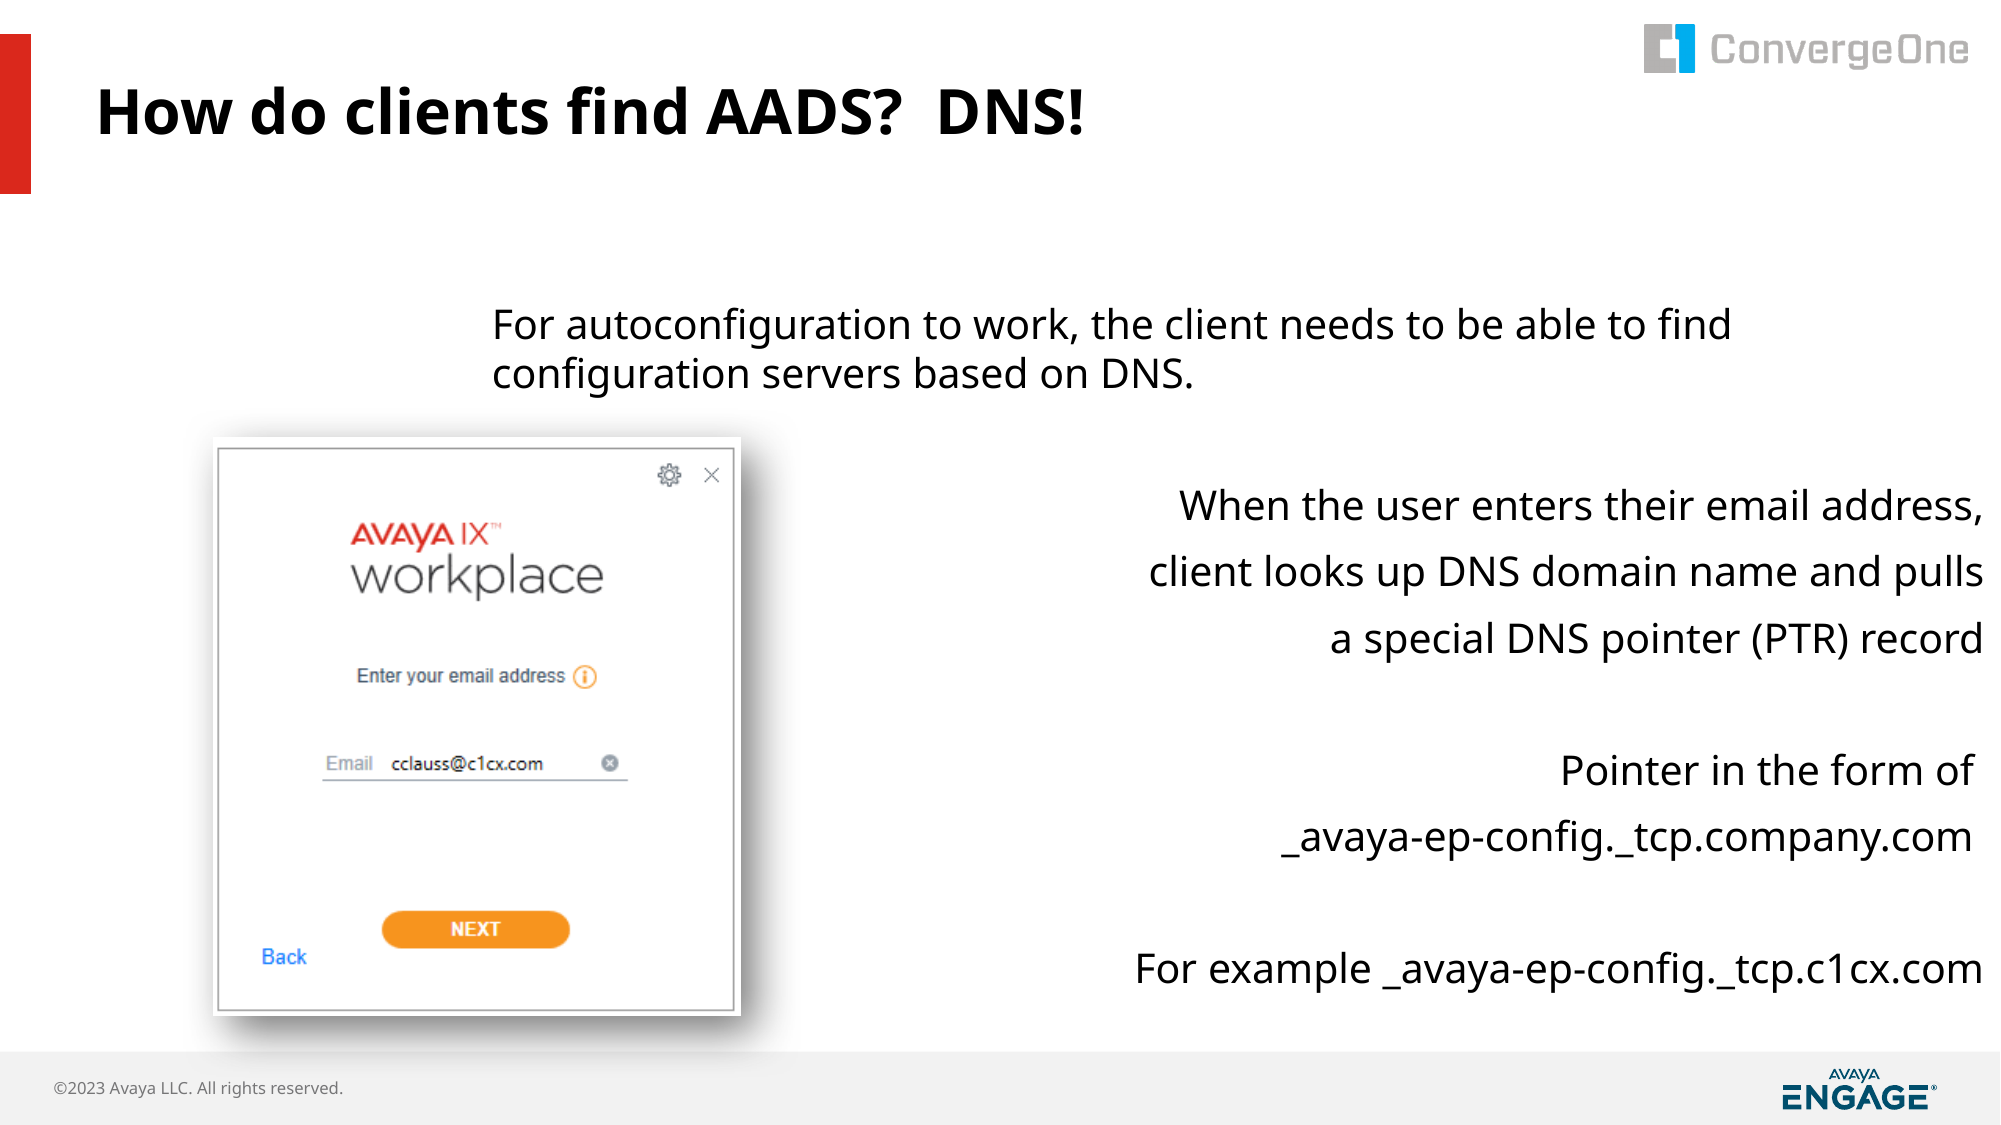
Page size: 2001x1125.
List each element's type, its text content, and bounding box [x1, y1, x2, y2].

picture [1915, 24, 1968, 73]
title How do clients find AADS? DNS! [79, 1, 1915, 219]
picture [213, 437, 741, 1017]
list For autoconfiguration to work, the client needs to be able to find configuration servers based on DNS. When the user enters their email address, client looks up DNS domain name and pulls a special DNS pointer (PTR) record Pointer in the form of _avaya-ep-config._tcp.company.com For example _avaya-ep-config._tcp.c1cx.com [476, 290, 2000, 1006]
